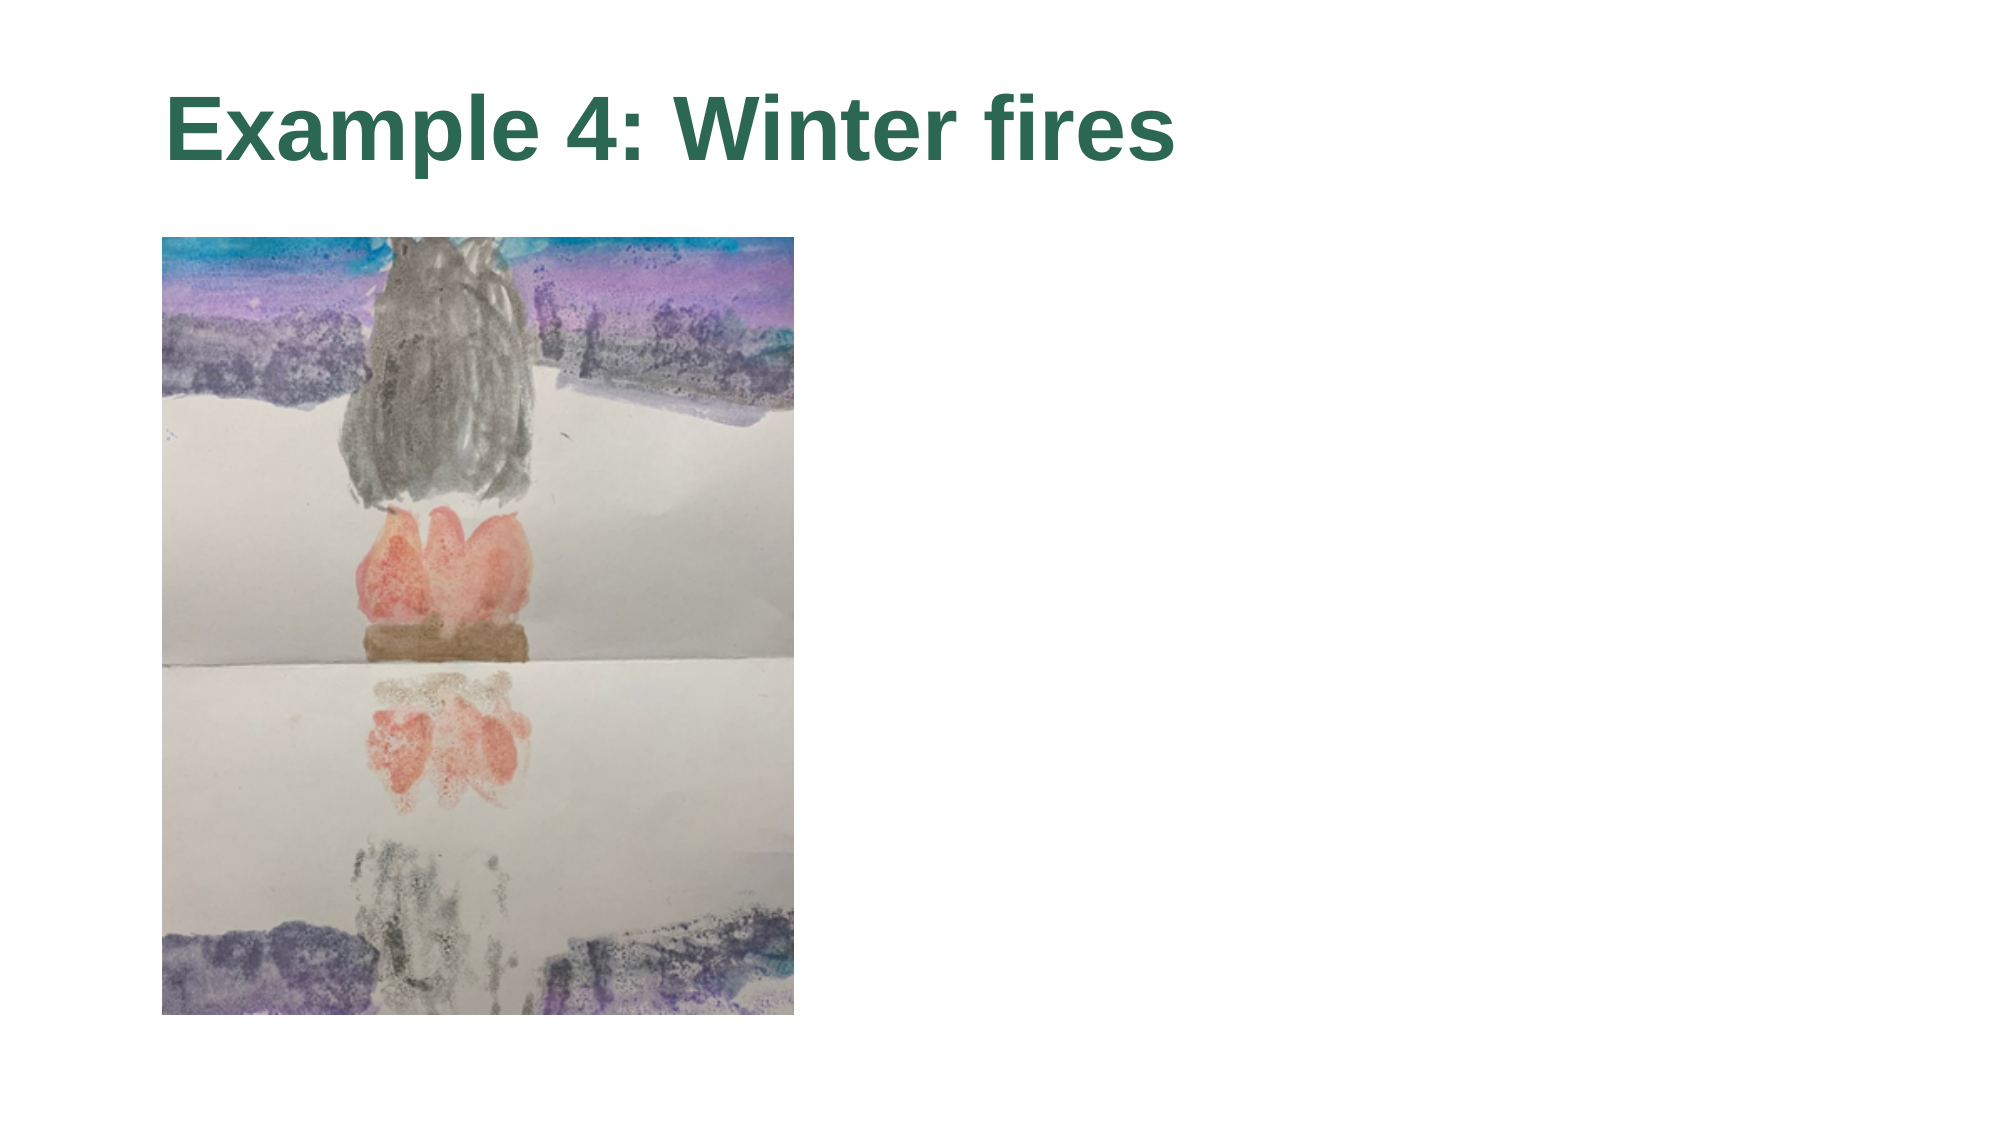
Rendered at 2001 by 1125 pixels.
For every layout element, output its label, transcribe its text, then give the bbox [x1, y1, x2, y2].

picture [161, 237, 794, 1015]
title Example 4: Winter fires [164, 80, 1831, 186]
